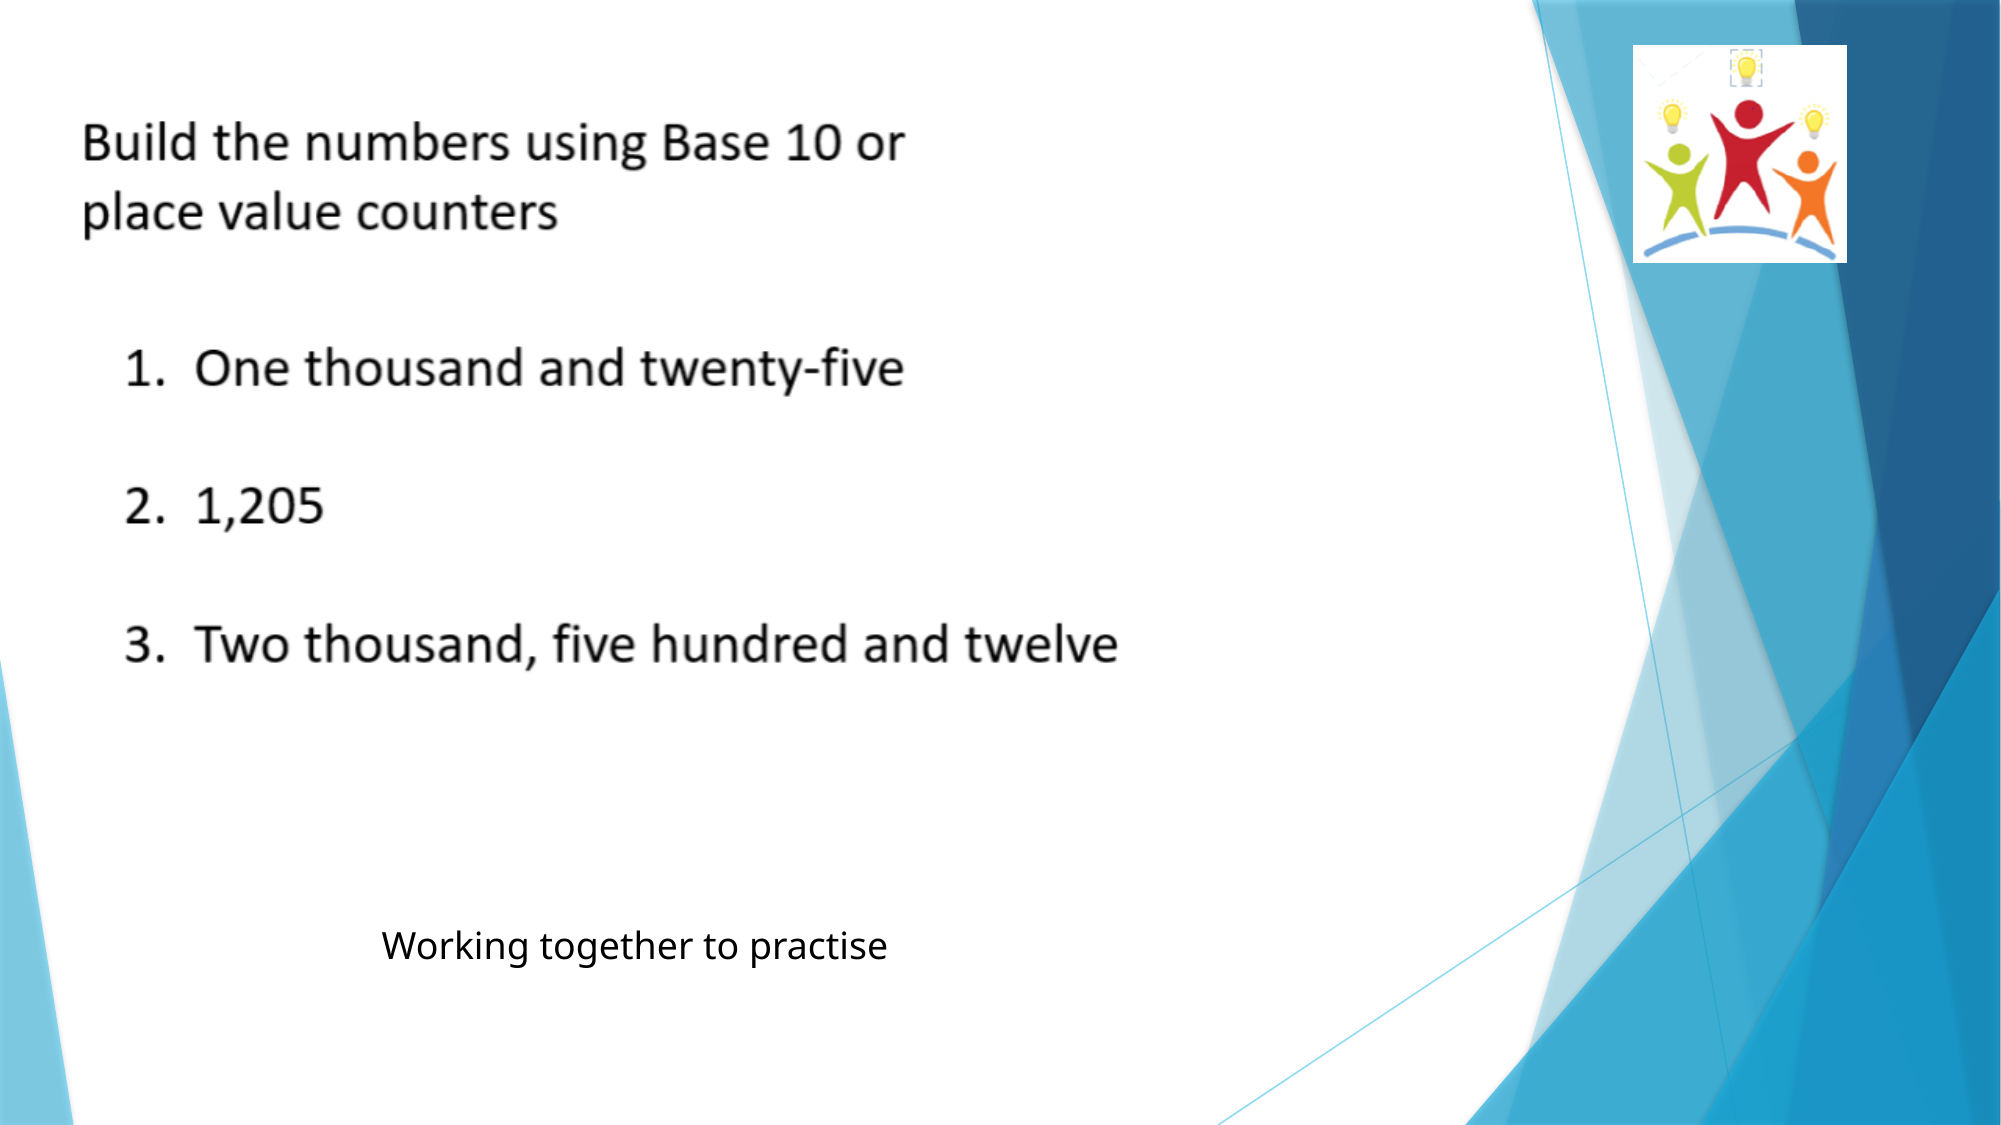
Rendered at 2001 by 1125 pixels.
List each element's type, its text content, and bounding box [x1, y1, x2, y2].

picture [56, 84, 1190, 750]
text_box Working together to practise [366, 914, 1380, 975]
picture [1633, 44, 1848, 264]
